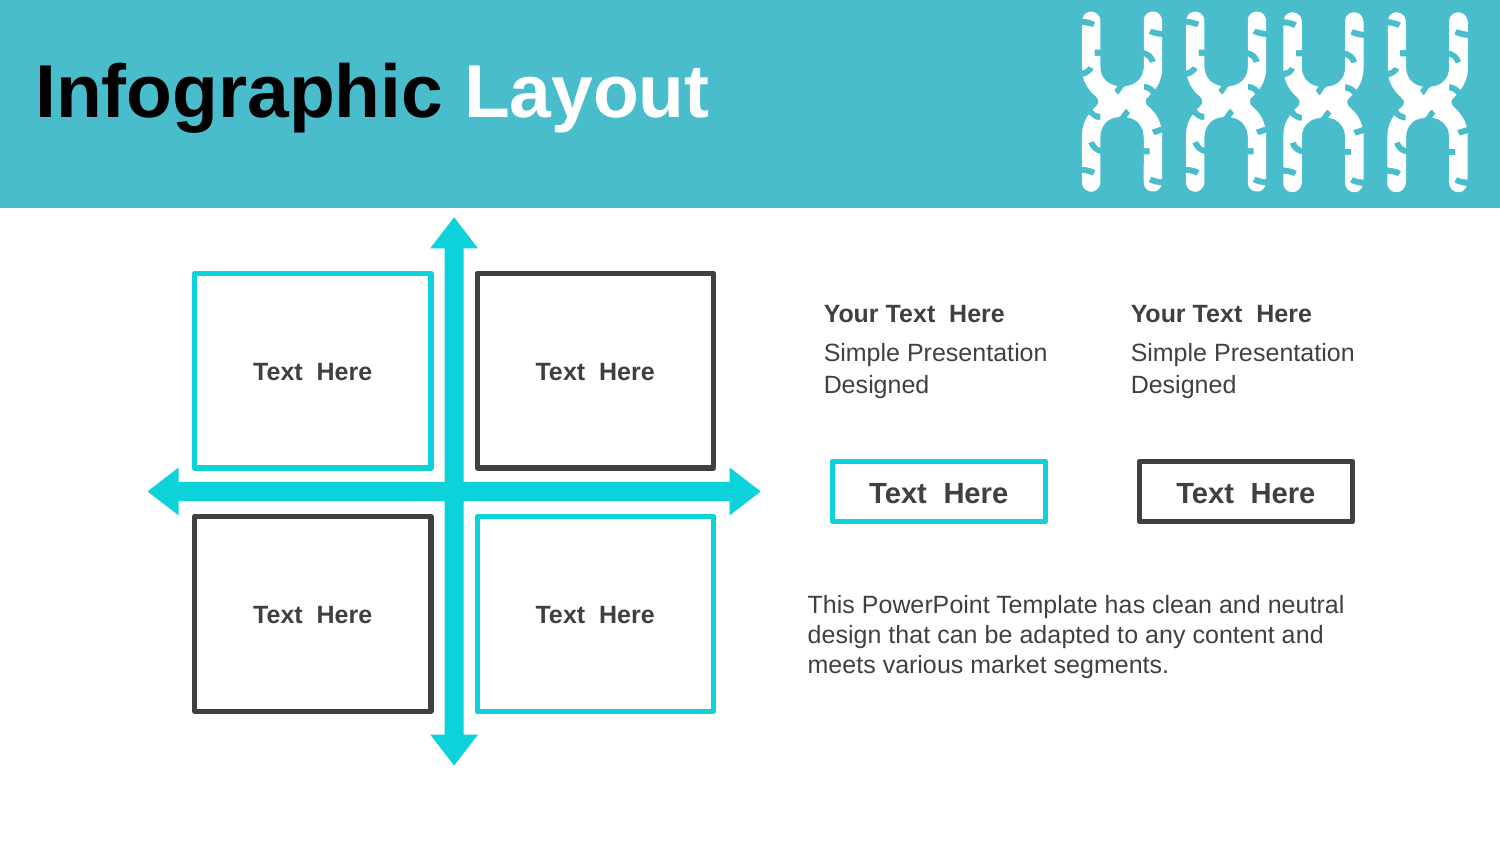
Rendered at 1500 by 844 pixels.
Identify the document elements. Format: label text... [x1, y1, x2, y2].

text_box Text Here [233, 348, 393, 393]
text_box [1115, 290, 1377, 408]
text_box Text Here [1138, 459, 1354, 524]
text_box Text Here [515, 591, 676, 636]
text_box [193, 514, 433, 713]
text_box This PowerPoint Template has clean and neutral design that can be adapted to any content and meets various market segments. [792, 580, 1382, 686]
title Infographic Layout [0, 23, 1500, 151]
text_box Text Here [515, 348, 676, 393]
text_box [193, 271, 433, 470]
text_box [475, 271, 716, 470]
text_box [475, 514, 716, 713]
text_box Text Here [831, 459, 1047, 524]
text_box [145, 215, 763, 768]
text_box Text Here [233, 591, 393, 636]
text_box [808, 290, 1070, 408]
